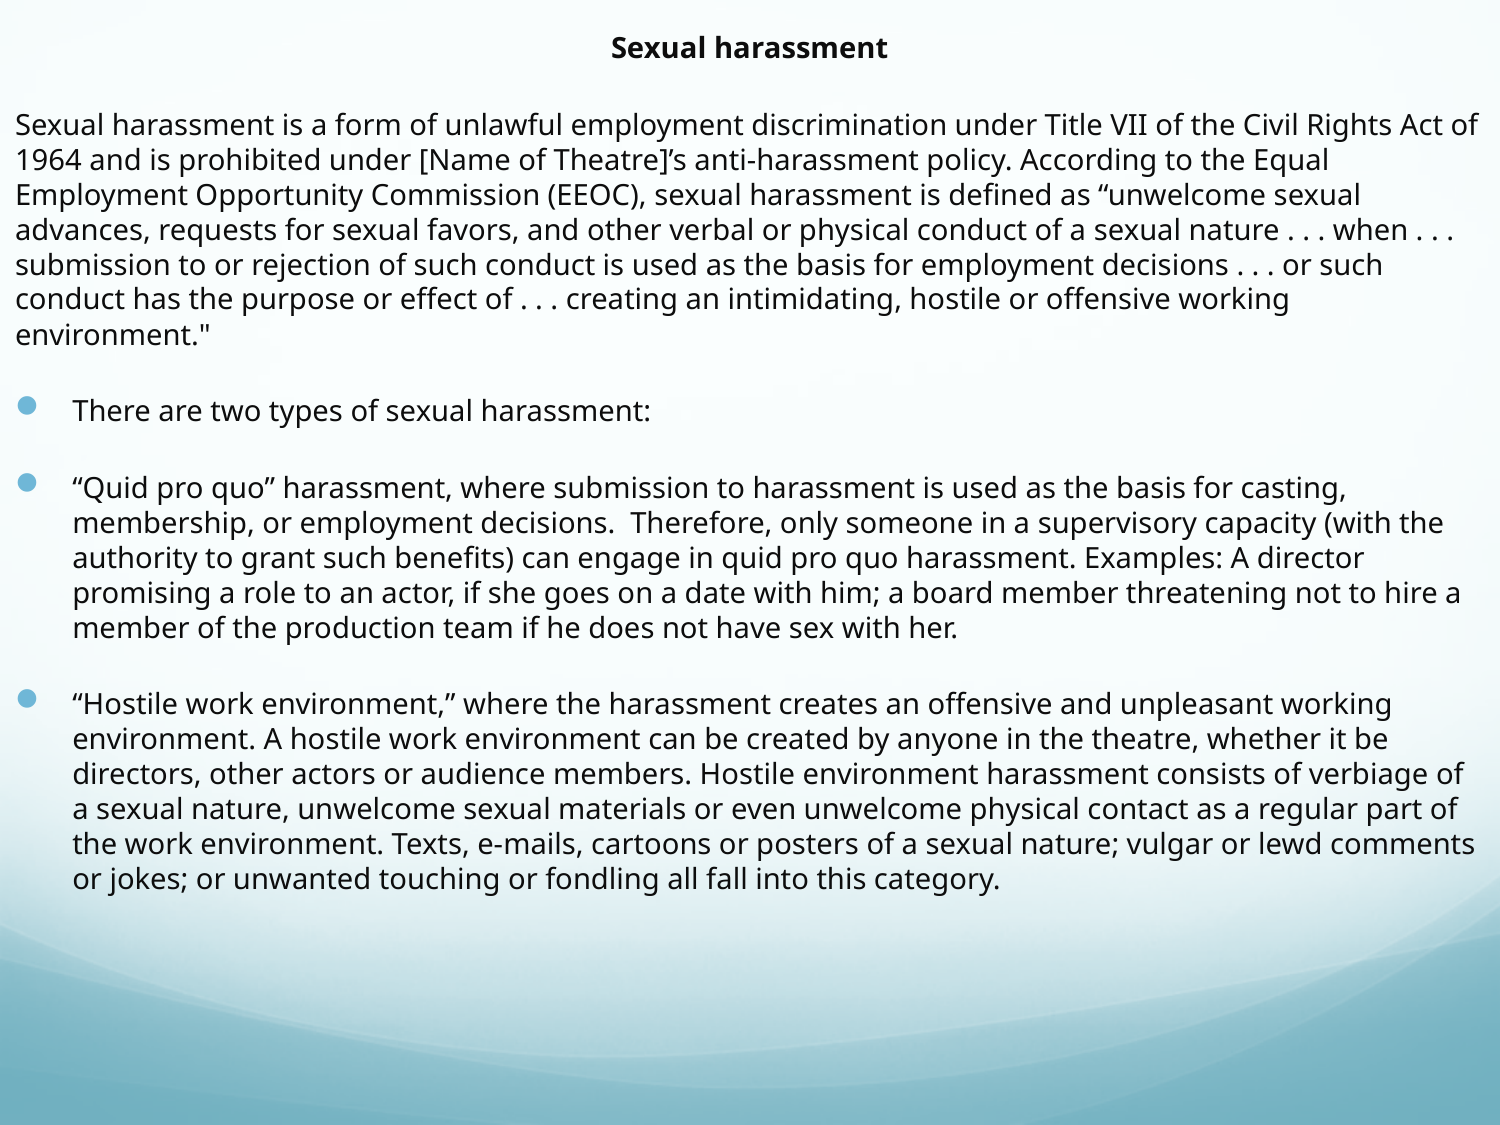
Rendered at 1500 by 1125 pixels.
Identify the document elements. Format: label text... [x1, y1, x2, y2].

list Sexual harassment Sexual harassment is a form of unlawful employment discrimination under Title VII of the Civil Rights Act of 1964 and is prohibited under [Name of Theatre]’s anti-harassment policy. According to the Equal Employment Opportunity Commission (EEOC), sexual harassment is defined as “unwelcome sexual advances, requests for sexual favors, and other verbal or physical conduct of a sexual nature . . . when . . . submission to or rejection of such conduct is used as the basis for employment decisions . . . or such conduct has the purpose or effect of . . . creating an intimidating, hostile or offensive working environment." There are two types of sexual harassment: “Quid pro quo” harassment, where submission to harassment is used as the basis for casting, membership, or employment decisions. Therefore, only someone in a supervisory capacity (with the authority to grant such benefits) can engage in quid pro quo harassment. Examples: A director promising a role to an actor, if she goes on a date with him; a board member threatening not to hire a member of the production team if he does not have sex with her. “Hostile work environment,” where the harassment creates an offensive and unpleasant working environment. A hostile work environment can be created by anyone in the theatre, whether it be directors, other actors or audience members. Hostile environment harassment consists of verbiage of a sexual nature, unwelcome sexual materials or even unwelcome physical contact as a regular part of the work environment. Texts, e-mails, cartoons or posters of a sexual nature; vulgar or lewd comments or jokes; or unwanted touching or fondling all fall into this category. [0, 21, 1500, 1125]
